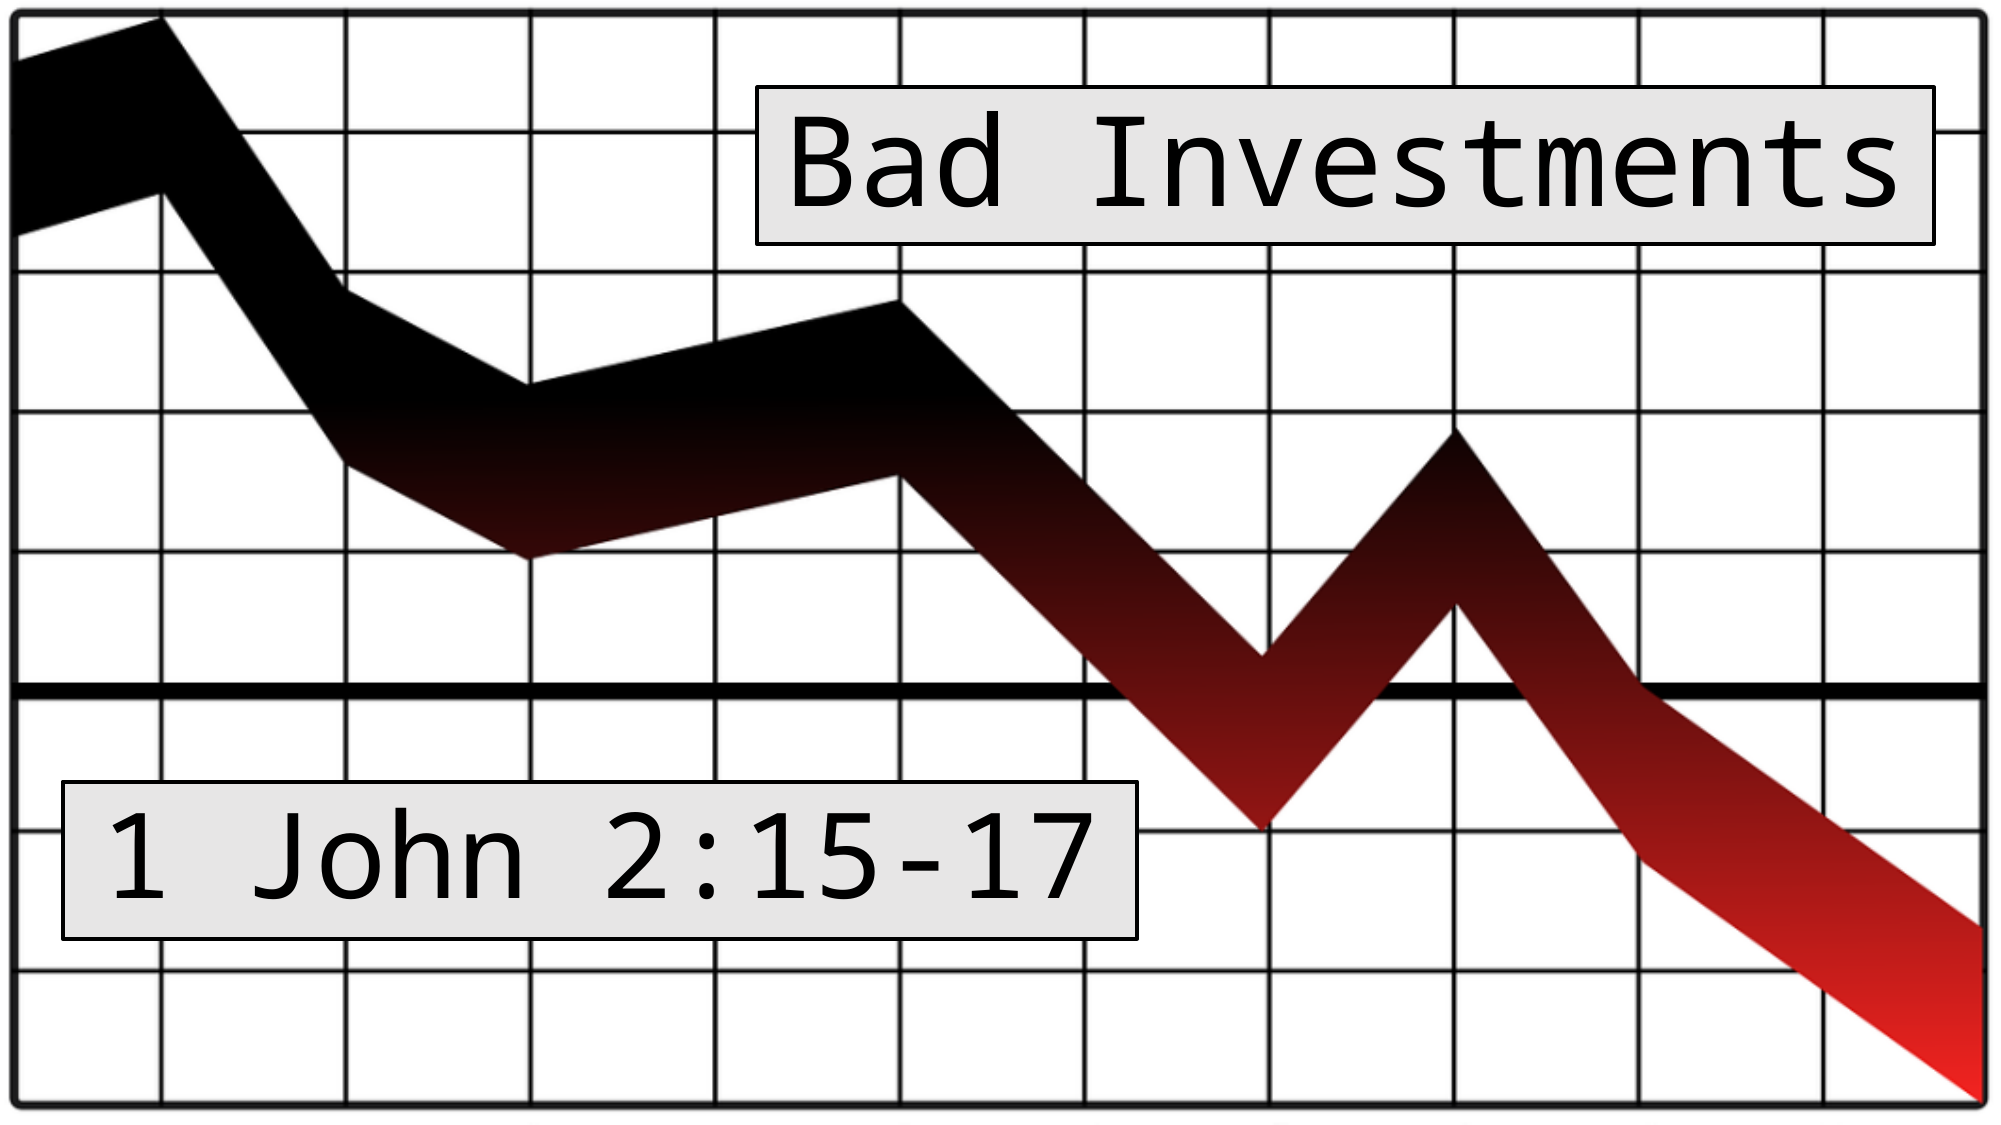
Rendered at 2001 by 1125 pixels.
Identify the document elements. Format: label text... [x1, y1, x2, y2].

title Bad Investments [757, 87, 1934, 245]
text_box 1 John 2:15-17 [62, 781, 1137, 939]
picture [0, 0, 2001, 1125]
